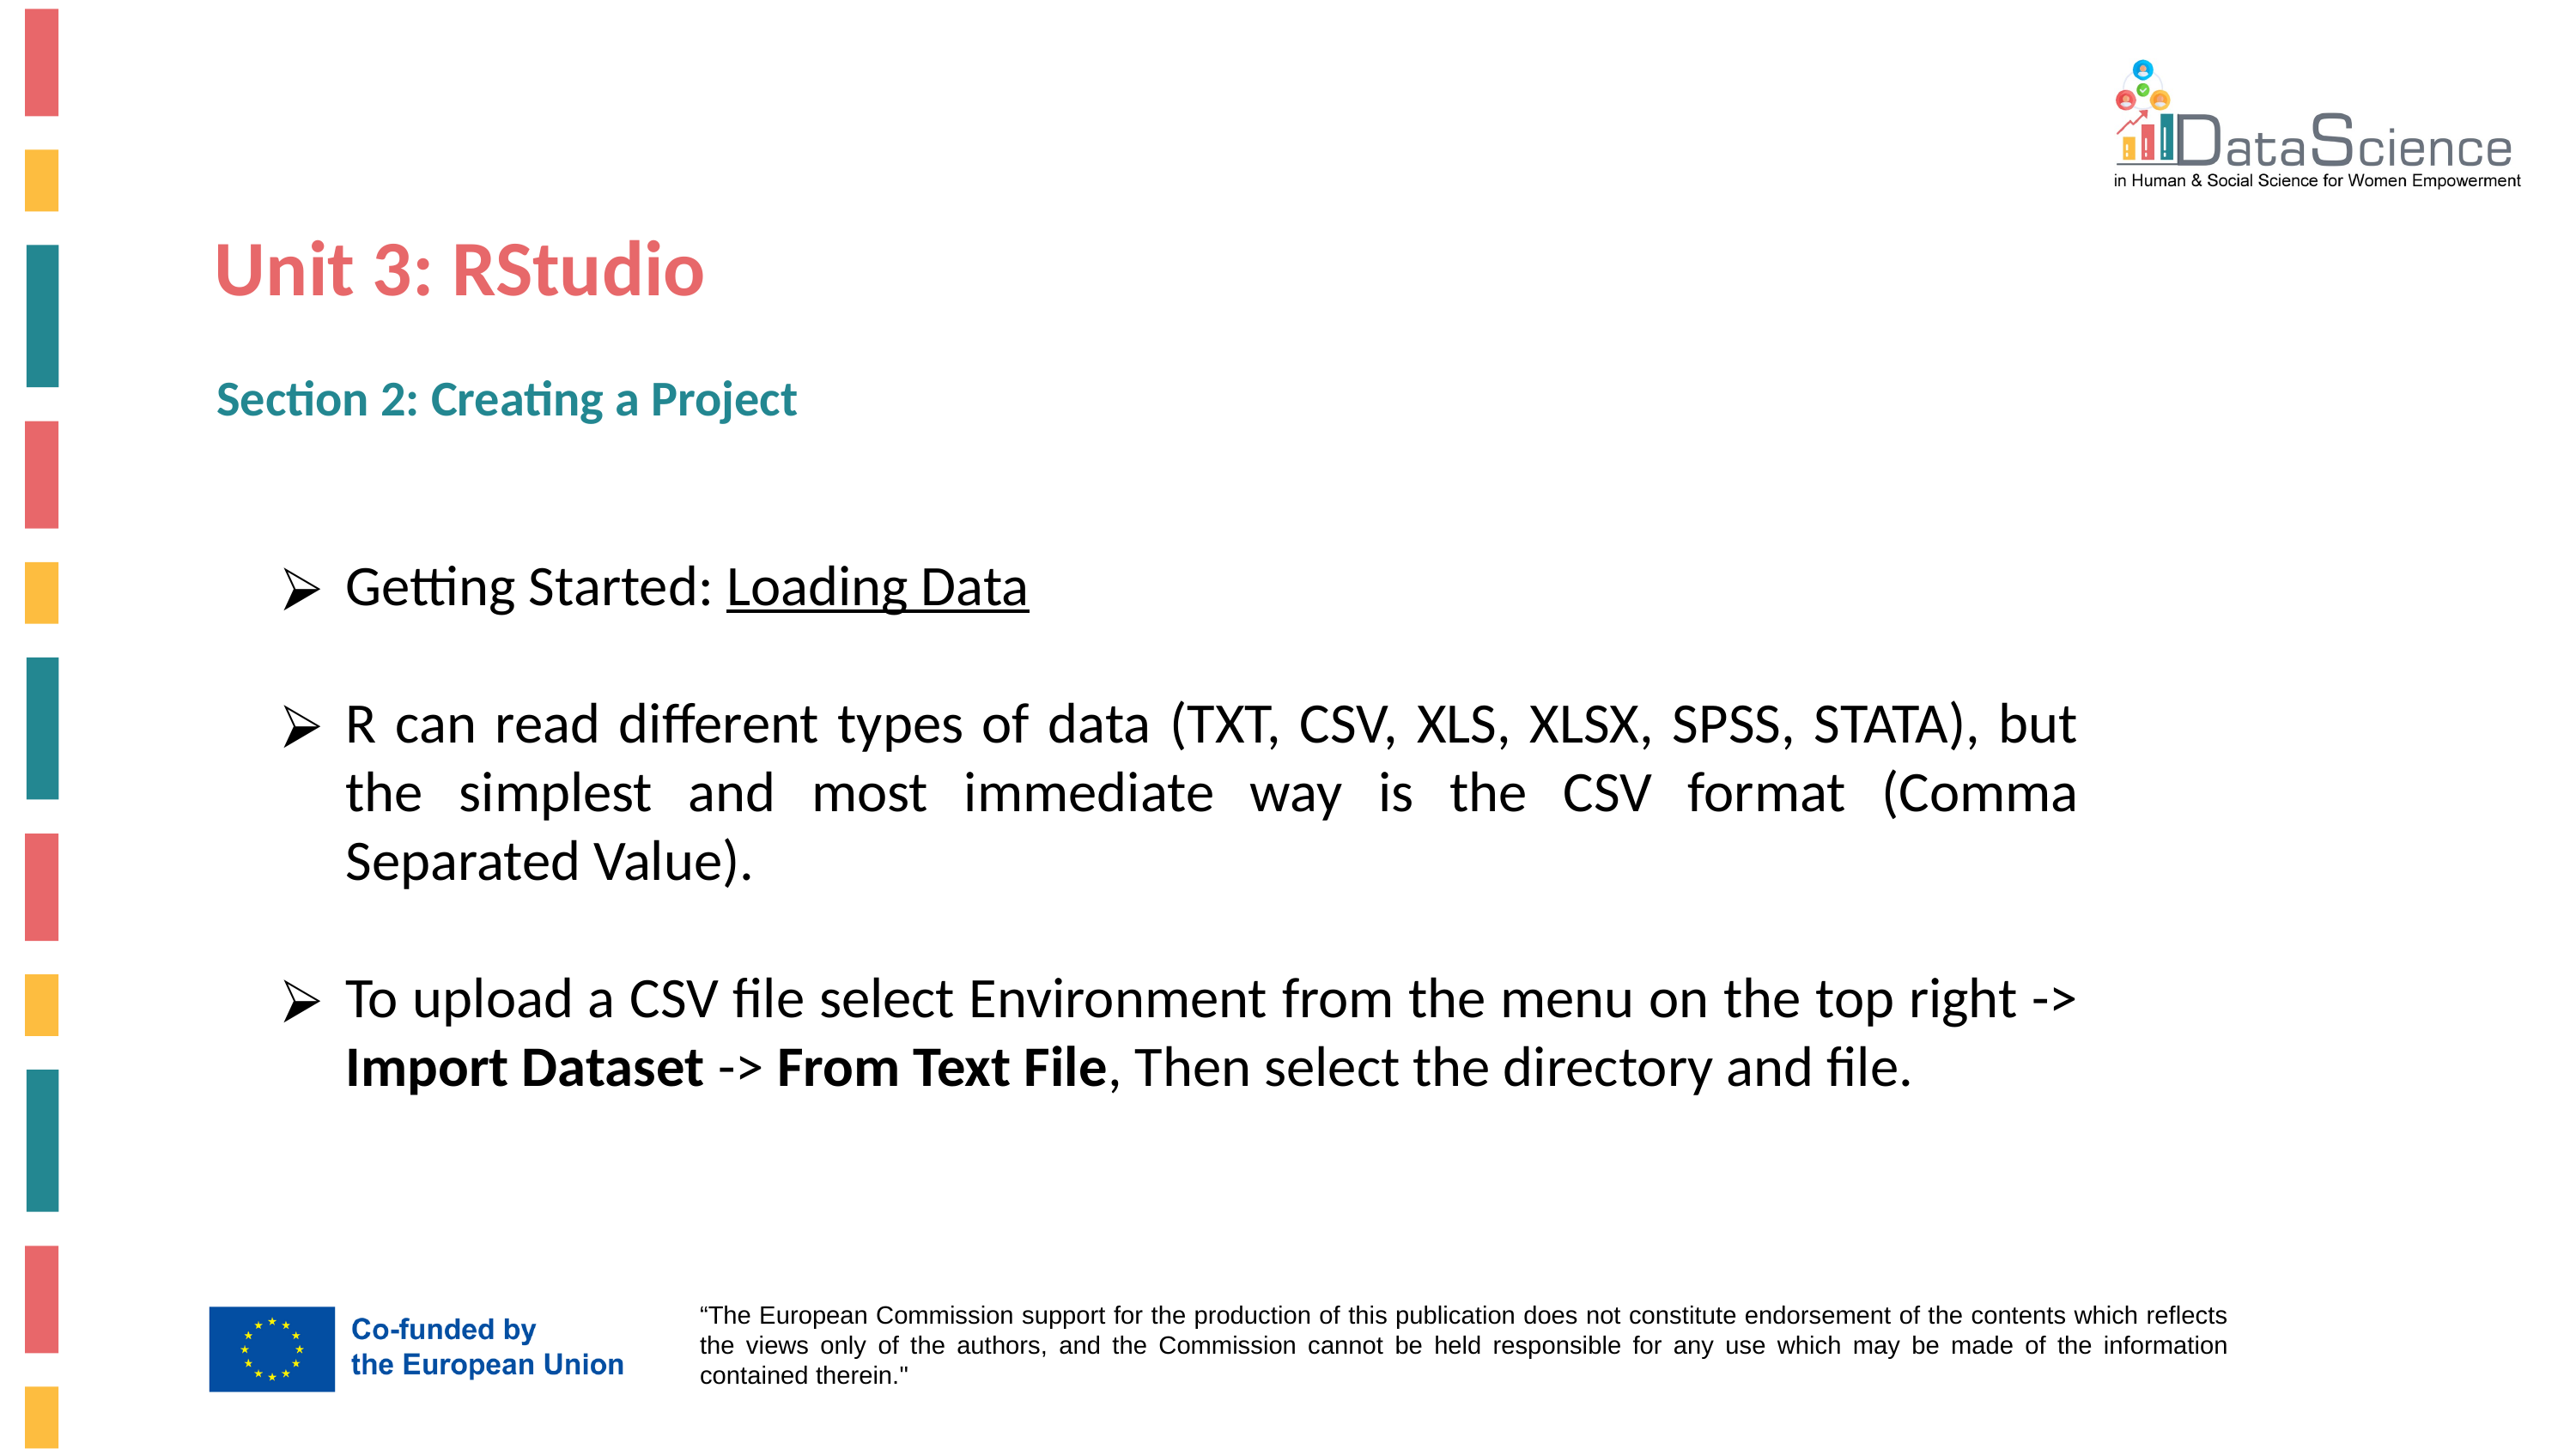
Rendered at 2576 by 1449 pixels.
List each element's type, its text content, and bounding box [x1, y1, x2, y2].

text_box Getting Started: Loading Data R can read different types of data (TXT, CSV, XLS, XLSX, SPSS, STATA), but the simplest and most immediate way is the CSV format (Comma Separated Value). To upload a CSV file select Environment from the menu on the top right -> Import Dataset -> From Text File, Then select the directory and file. [268, 473, 2093, 1105]
text_box Section 2: Creating a Project [204, 359, 1619, 433]
picture [204, 1301, 655, 1397]
text_box Unit 3: RStudio [201, 210, 1073, 318]
picture [2114, 58, 2522, 191]
